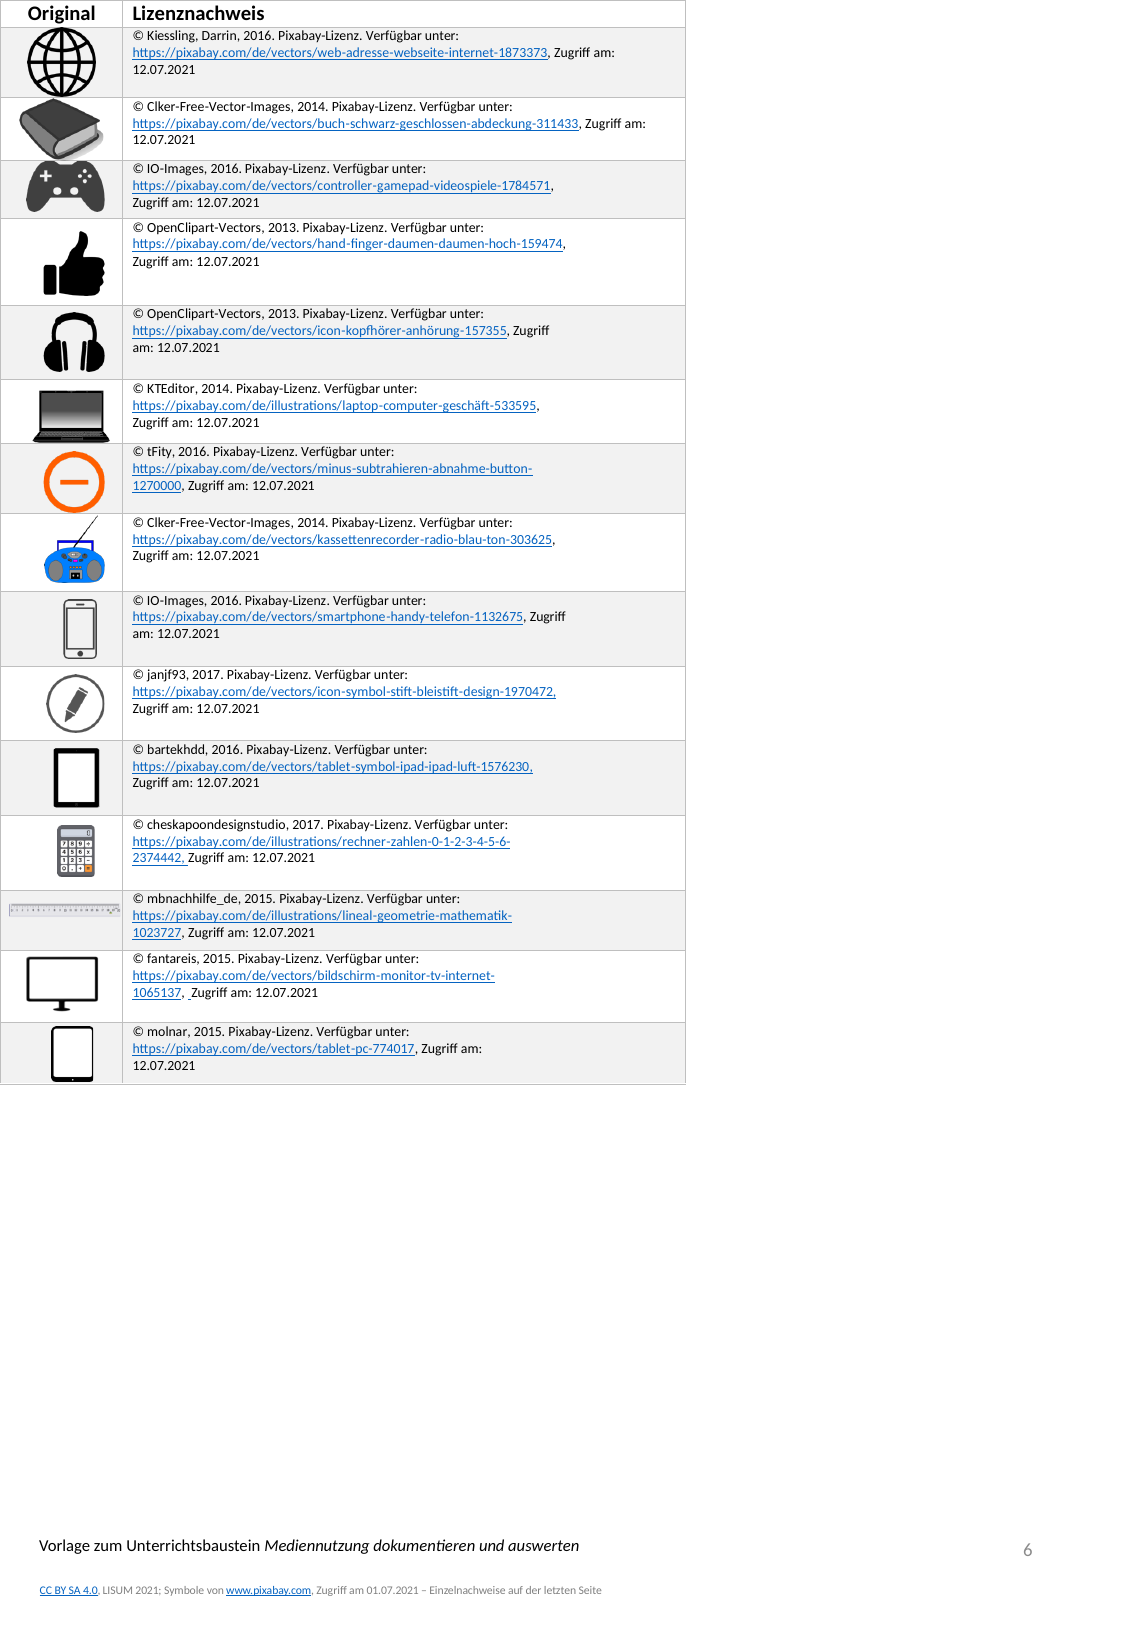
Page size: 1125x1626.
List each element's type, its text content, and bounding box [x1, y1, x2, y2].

slide_number 6 [794, 1506, 1048, 1593]
text_box CC BY SA 4.0, LISUM 2021; Symbole von www.pixabay.com, Zugriff am 01.07.2021 – Einzelnachweise auf der letzten Seite [39, 1581, 1048, 1604]
picture [0, 0, 701, 1125]
text_box Vorlage zum Unterrichtsbaustein Mediennutzung dokumentieren und auswerten [0, 1527, 595, 1563]
